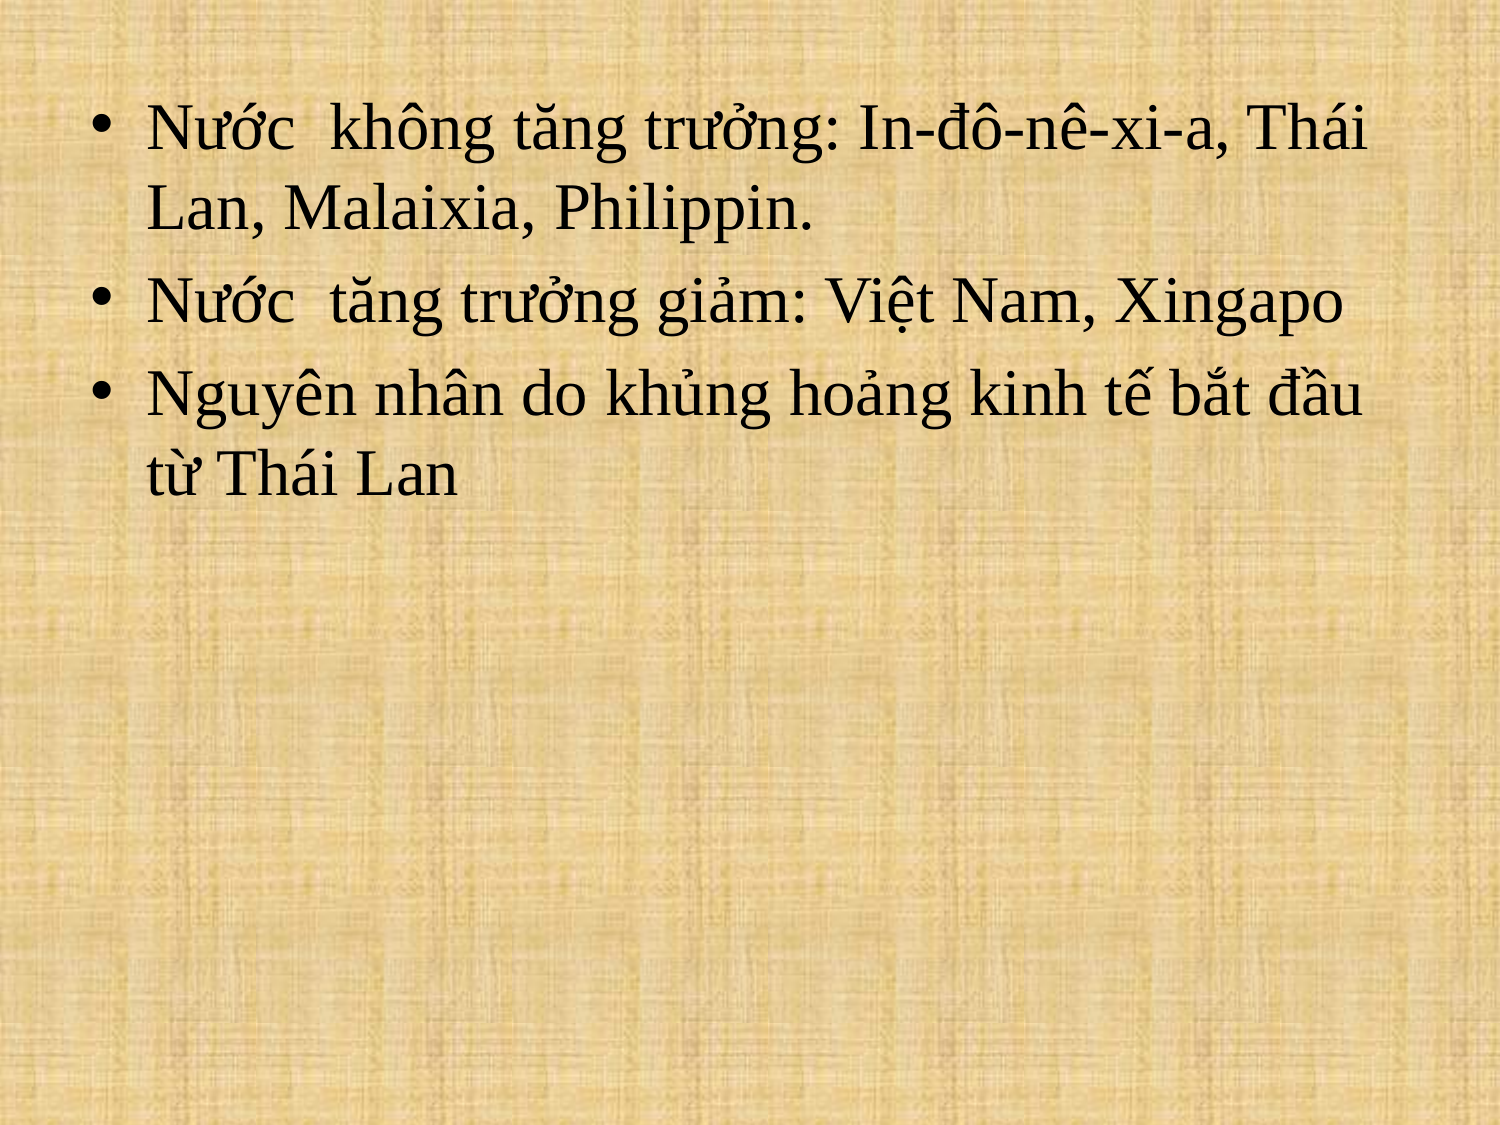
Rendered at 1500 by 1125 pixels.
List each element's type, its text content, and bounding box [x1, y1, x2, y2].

picture [0, 0, 1500, 1125]
list Nước không tăng trưởng: In-đô-nê-xi-a, Thái Lan, Malaixia, Philippin. Nước tăng trưởng giảm: Việt Nam, Xingapo Nguyên nhân do khủng hoảng kinh tế bắt đầu từ Thái Lan [75, 75, 1425, 550]
